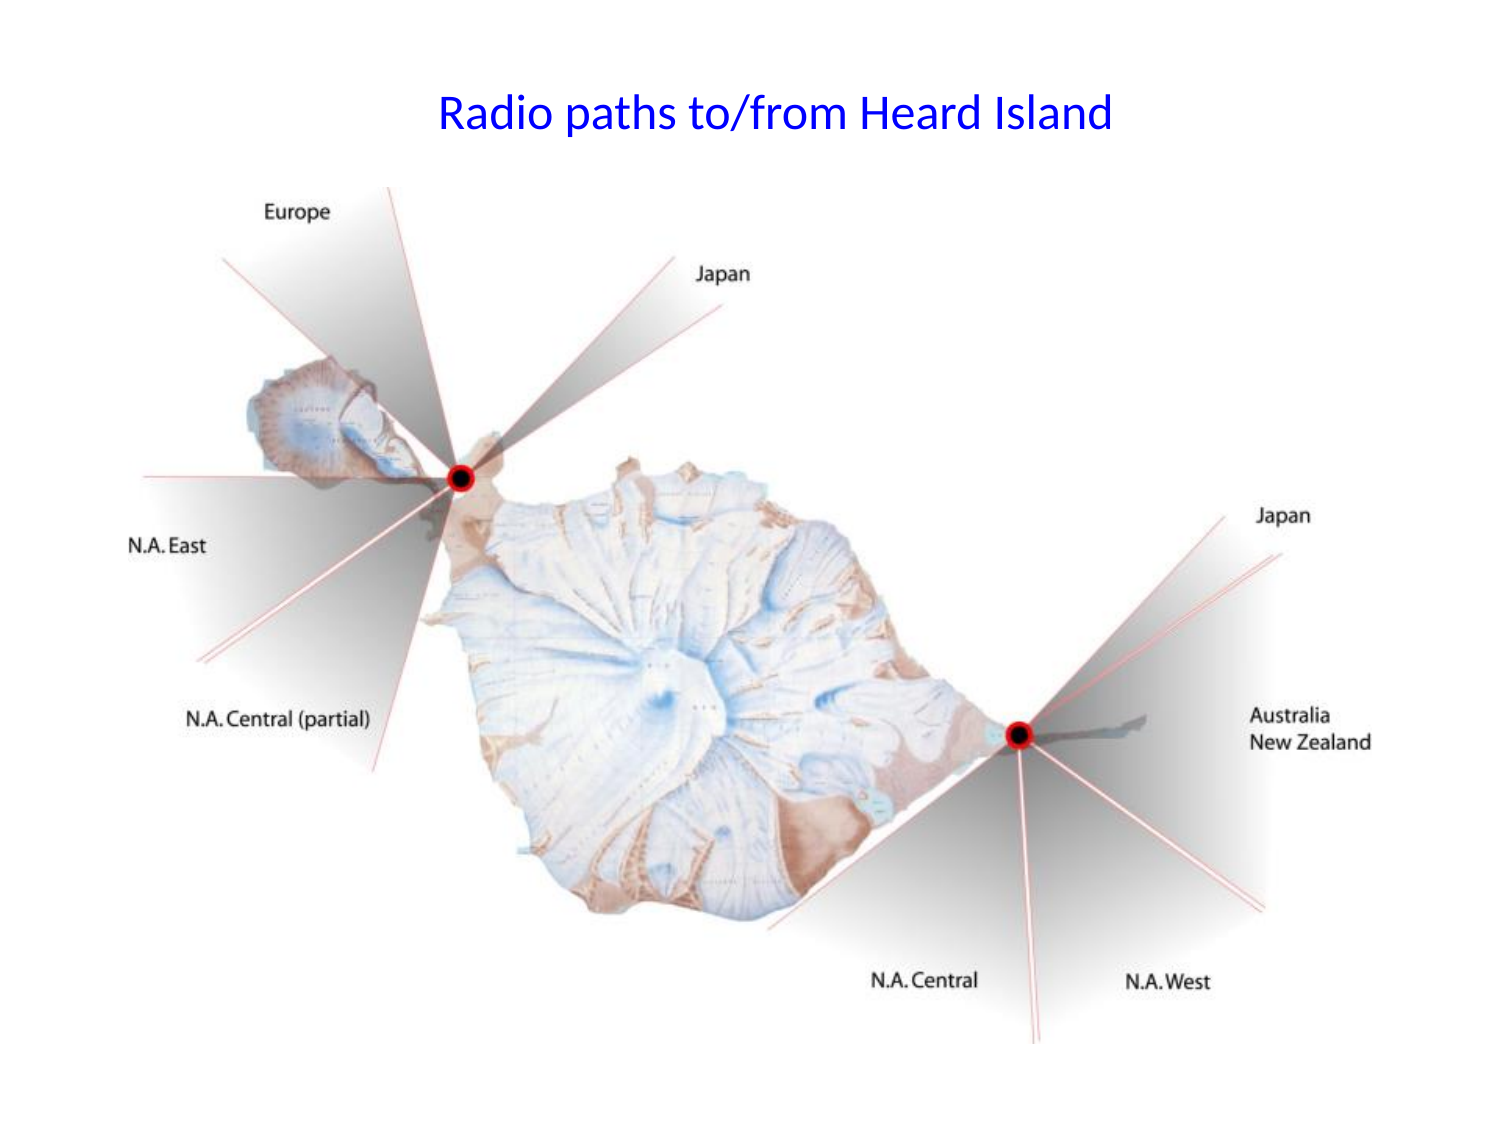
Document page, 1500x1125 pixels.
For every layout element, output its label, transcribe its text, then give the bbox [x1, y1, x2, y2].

text_box Radio paths to/from Heard Island [423, 72, 1129, 148]
picture [128, 187, 1372, 1044]
